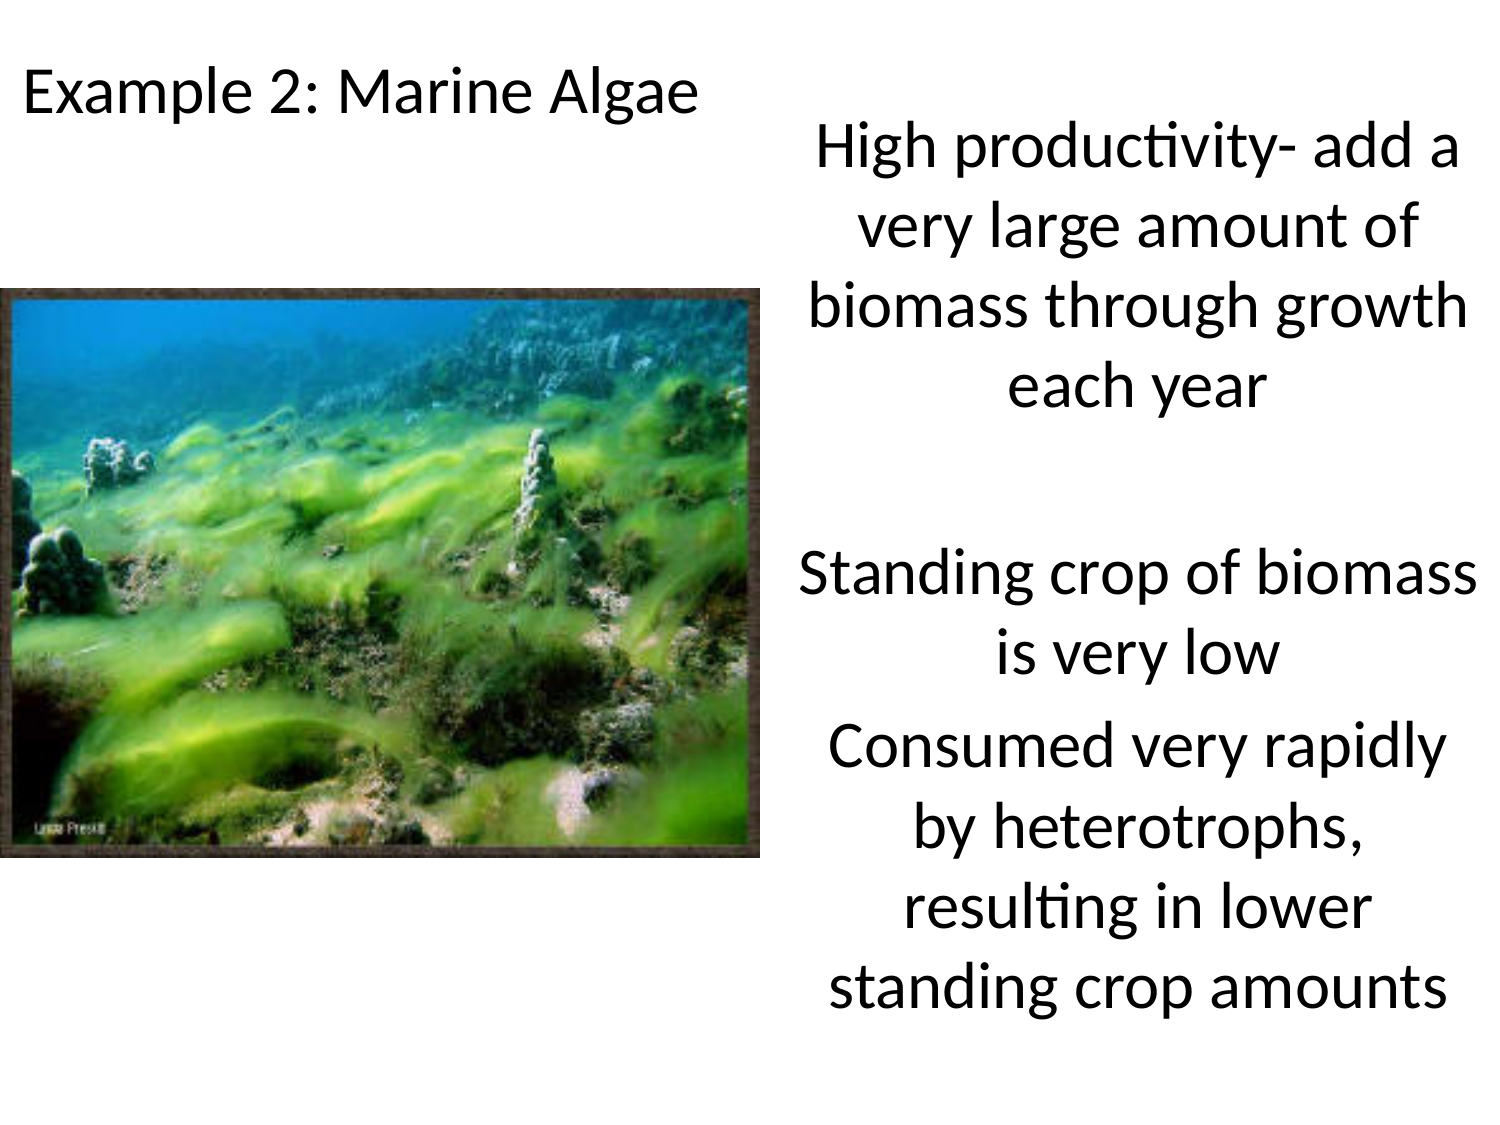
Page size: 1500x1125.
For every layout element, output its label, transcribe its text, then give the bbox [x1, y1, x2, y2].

picture [0, 287, 760, 859]
subtitle High productivity- add a very large amount of biomass through growth each year Standing crop of biomass is very low Consumed very rapidly by heterotrophs, resulting in lower standing crop amounts [777, 93, 1500, 1046]
title Example 2: Marine Algae [0, 0, 723, 173]
